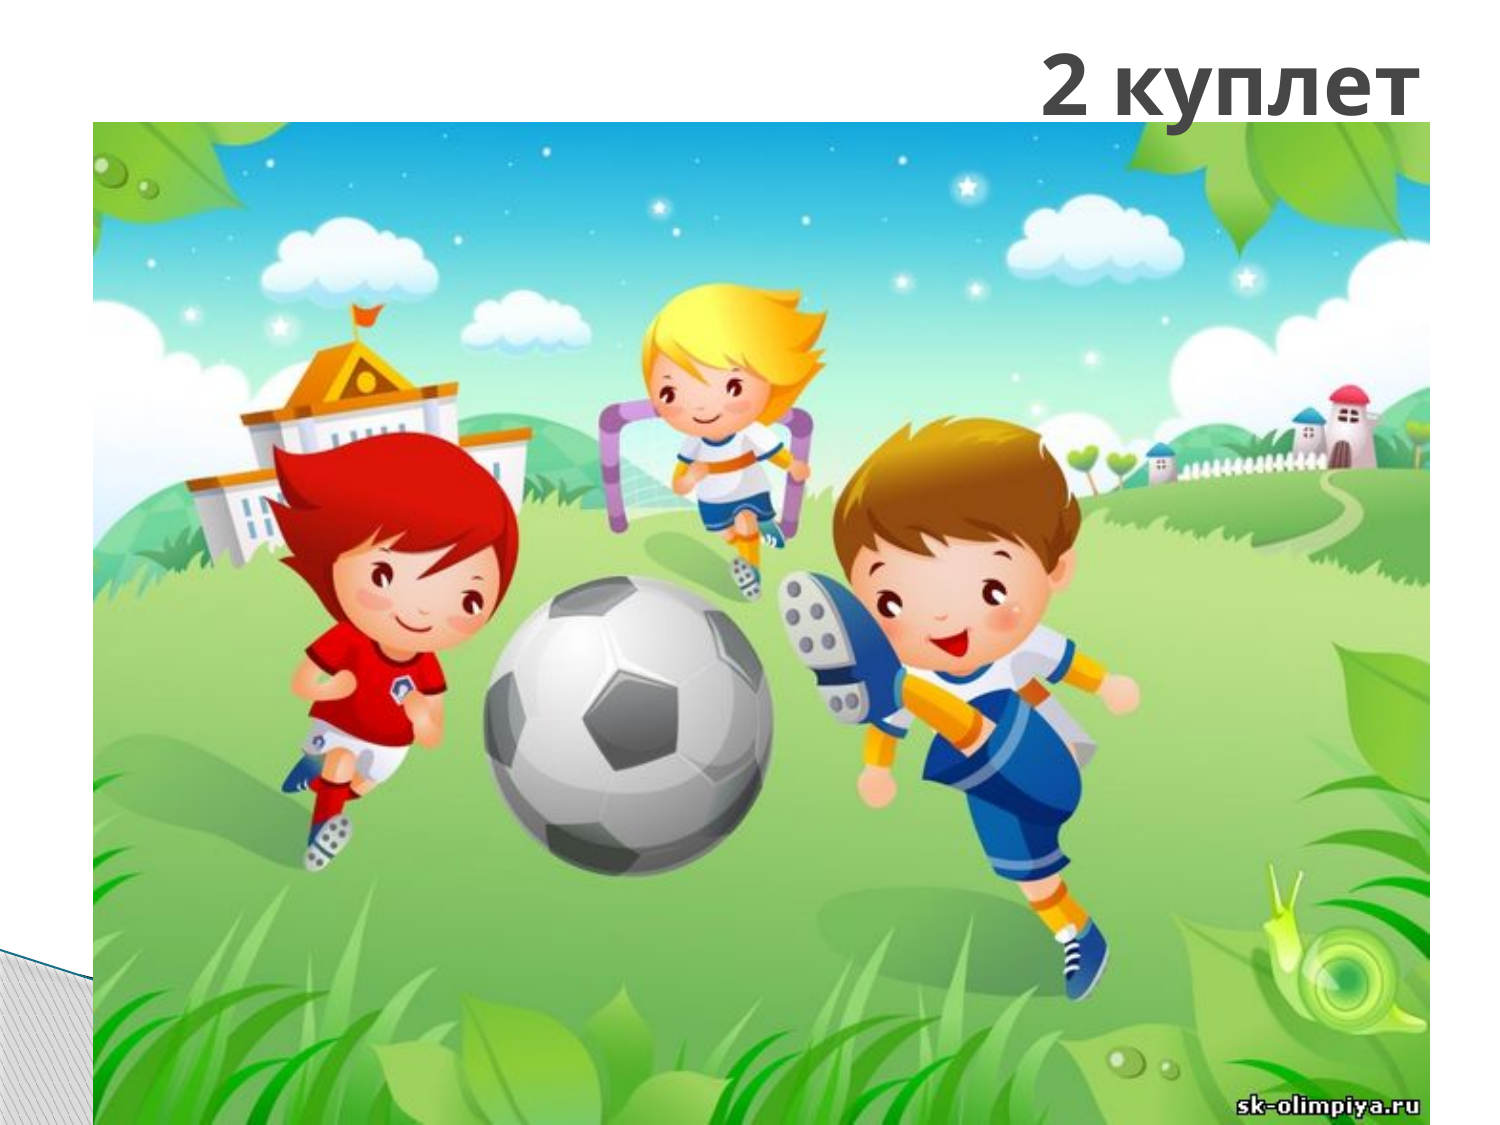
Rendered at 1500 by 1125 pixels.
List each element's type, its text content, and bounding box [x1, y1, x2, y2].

title 2 куплет [82, 0, 1437, 163]
picture [93, 122, 1430, 1125]
